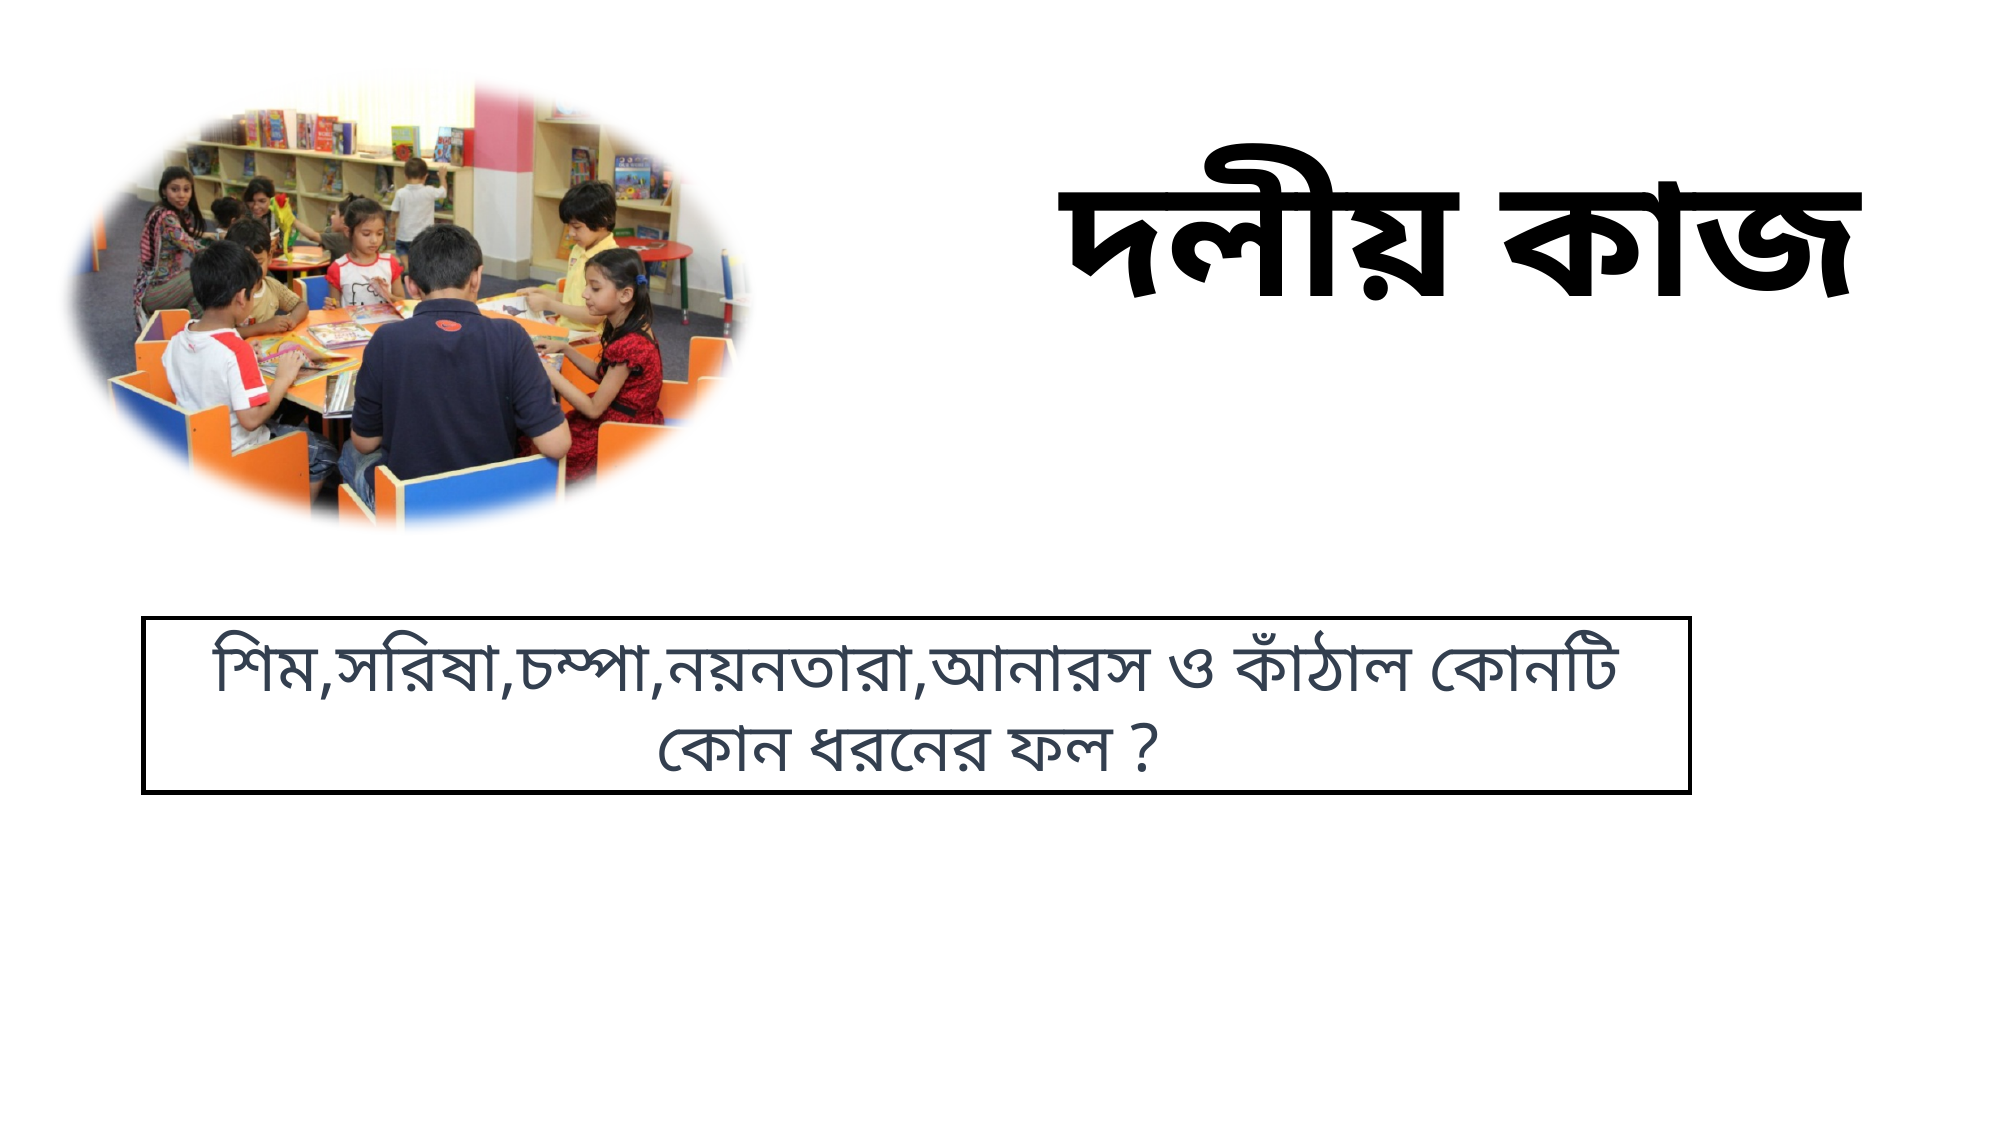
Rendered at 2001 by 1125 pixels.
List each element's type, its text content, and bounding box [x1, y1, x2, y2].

picture [55, 67, 758, 536]
text_box শিম,সরিষা,চম্পা,নয়নতারা,আনারস ও কাঁঠাল কোনটি কোন ধরনের ফল ? [142, 617, 1691, 793]
text_box দলীয় কাজ [1045, 121, 1877, 338]
